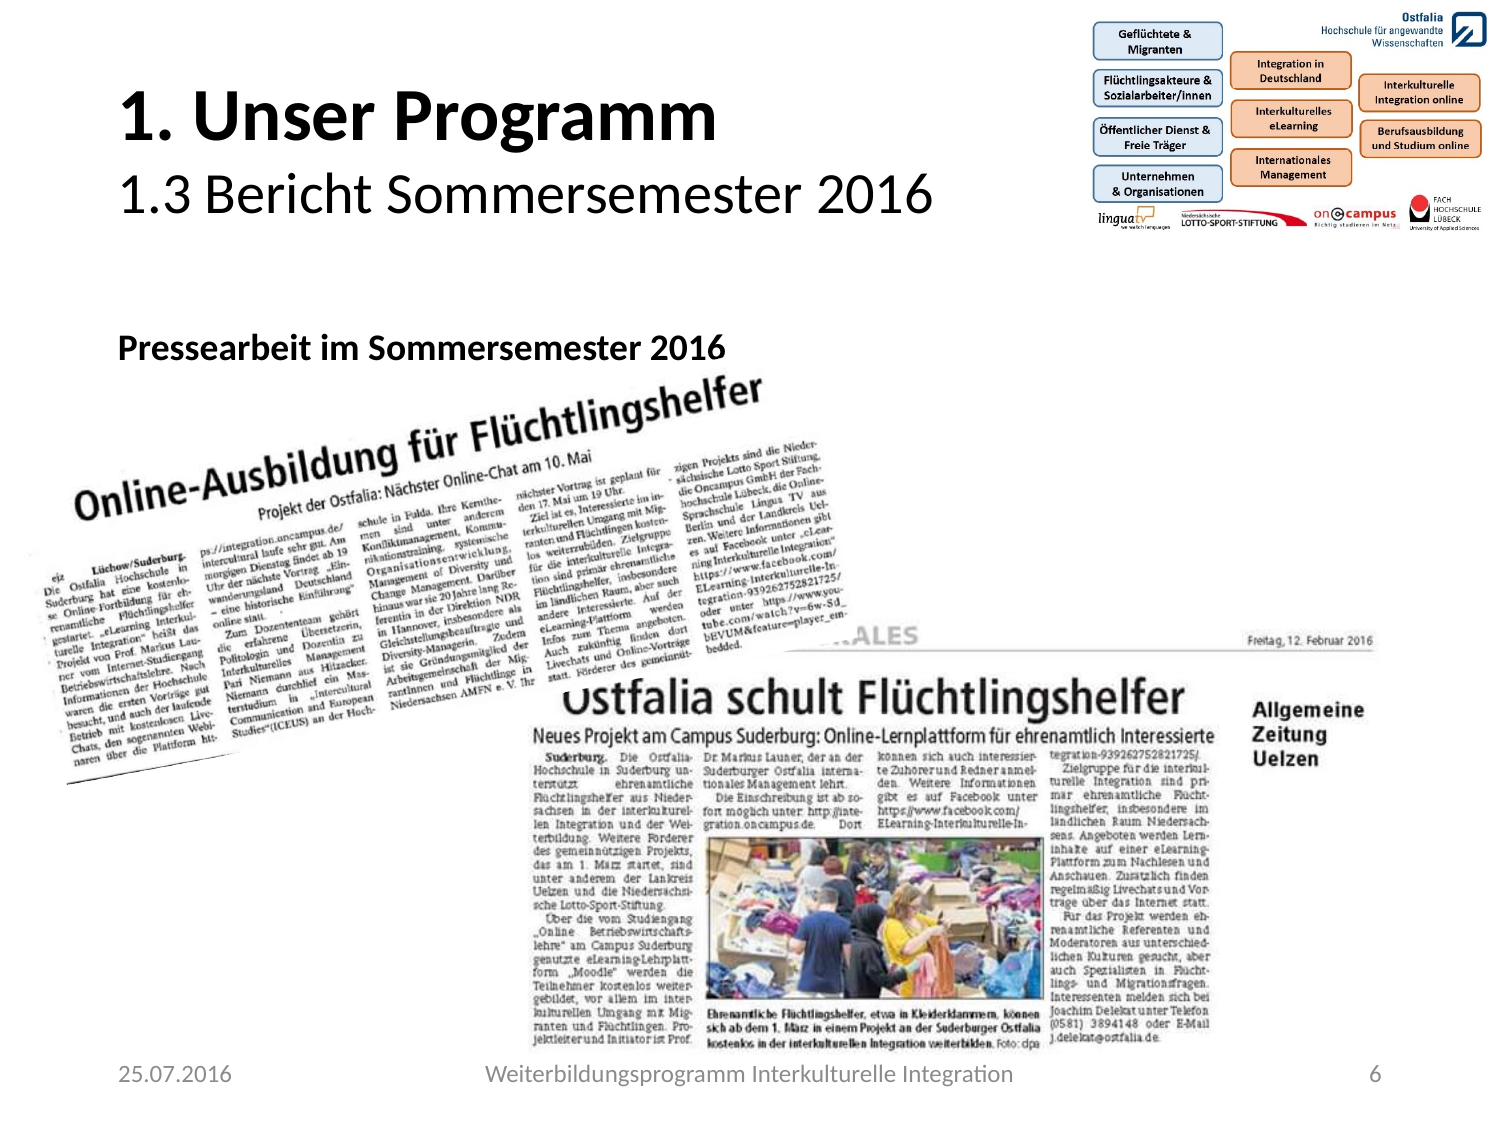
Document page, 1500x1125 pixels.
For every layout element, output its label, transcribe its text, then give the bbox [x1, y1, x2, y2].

text_box 1. Unser Programm 1.3 Bericht Sommersemester 2016 [103, 57, 1003, 233]
footer Weiterbildungsprogramm Interkulturelle Integration [440, 1042, 1059, 1103]
slide_number 6 [1059, 1058, 1397, 1103]
picture [13, 343, 1454, 1058]
text_box Pressearbeit im Sommersemester 2016 [103, 315, 1453, 421]
picture [1090, 11, 1488, 233]
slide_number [103, 1042, 440, 1103]
